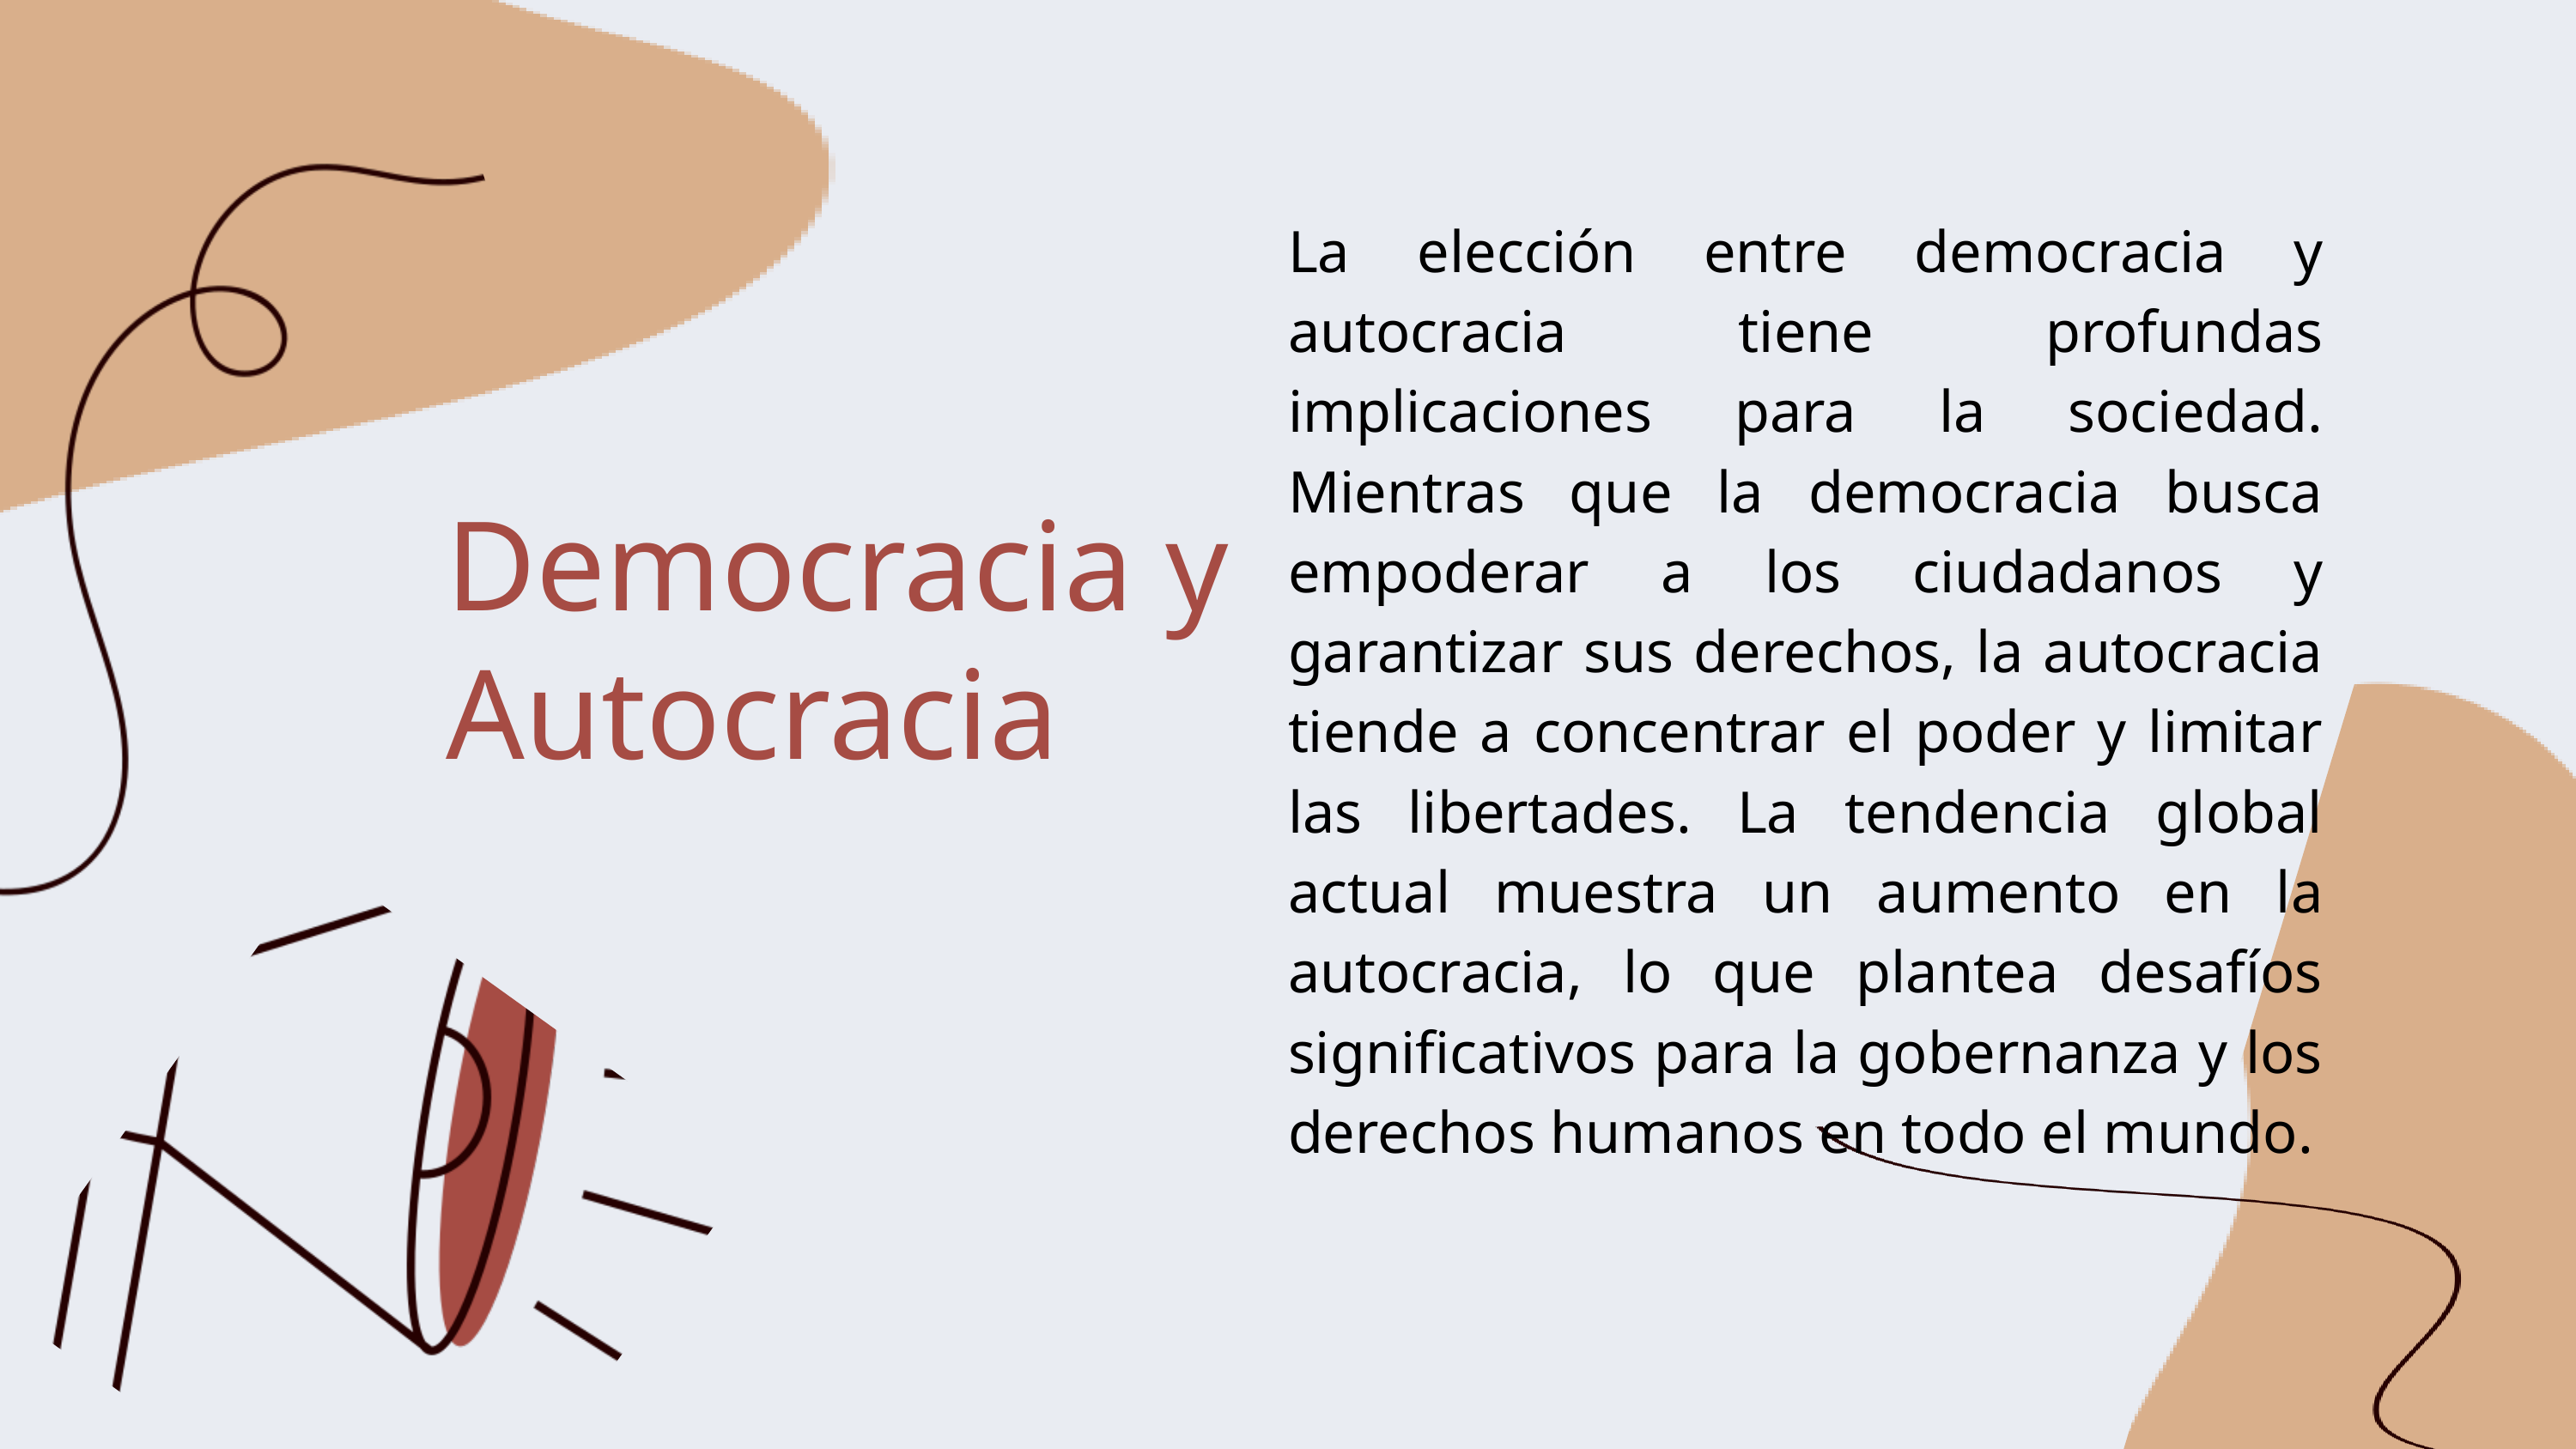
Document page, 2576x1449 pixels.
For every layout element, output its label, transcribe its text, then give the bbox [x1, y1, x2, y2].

text_box [0, 0, 589, 907]
text_box [425, 0, 892, 487]
text_box Democracia y Autocracia [446, 487, 1288, 784]
text_box [2324, 653, 2576, 1098]
text_box [0, 860, 754, 1449]
text_box La elección entre democracia y autocracia tiene profundas implicaciones para la sociedad. Mientras que la democracia busca empoderar a los ciudadanos y garantizar sus derechos, la autocracia tiende a concentrar el poder y limitar las libertades. La tendencia global actual muestra un aumento en la autocracia, lo que plantea desafíos significativos para la gobernanza y los derechos humanos en todo el mundo. [1288, 203, 2324, 1165]
text_box [1792, 1084, 2576, 1449]
